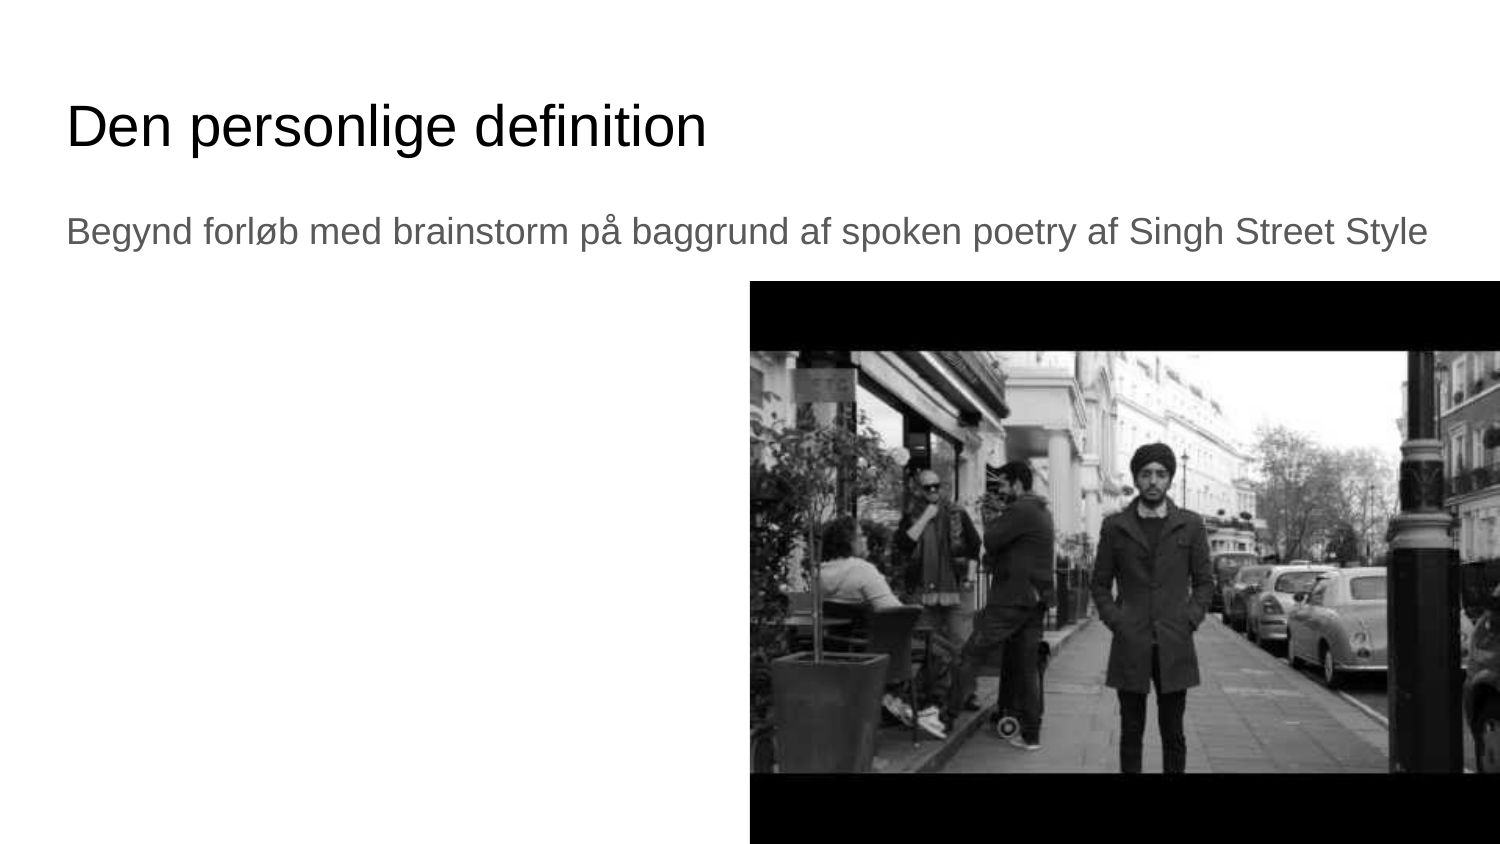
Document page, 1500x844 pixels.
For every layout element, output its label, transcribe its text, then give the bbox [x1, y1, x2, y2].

list Begynd forløb med brainstorm på baggrund af spoken poetry af Singh Street Style [51, 185, 1500, 761]
title Den personlige definition [51, 72, 1449, 167]
text_box [749, 281, 1500, 844]
